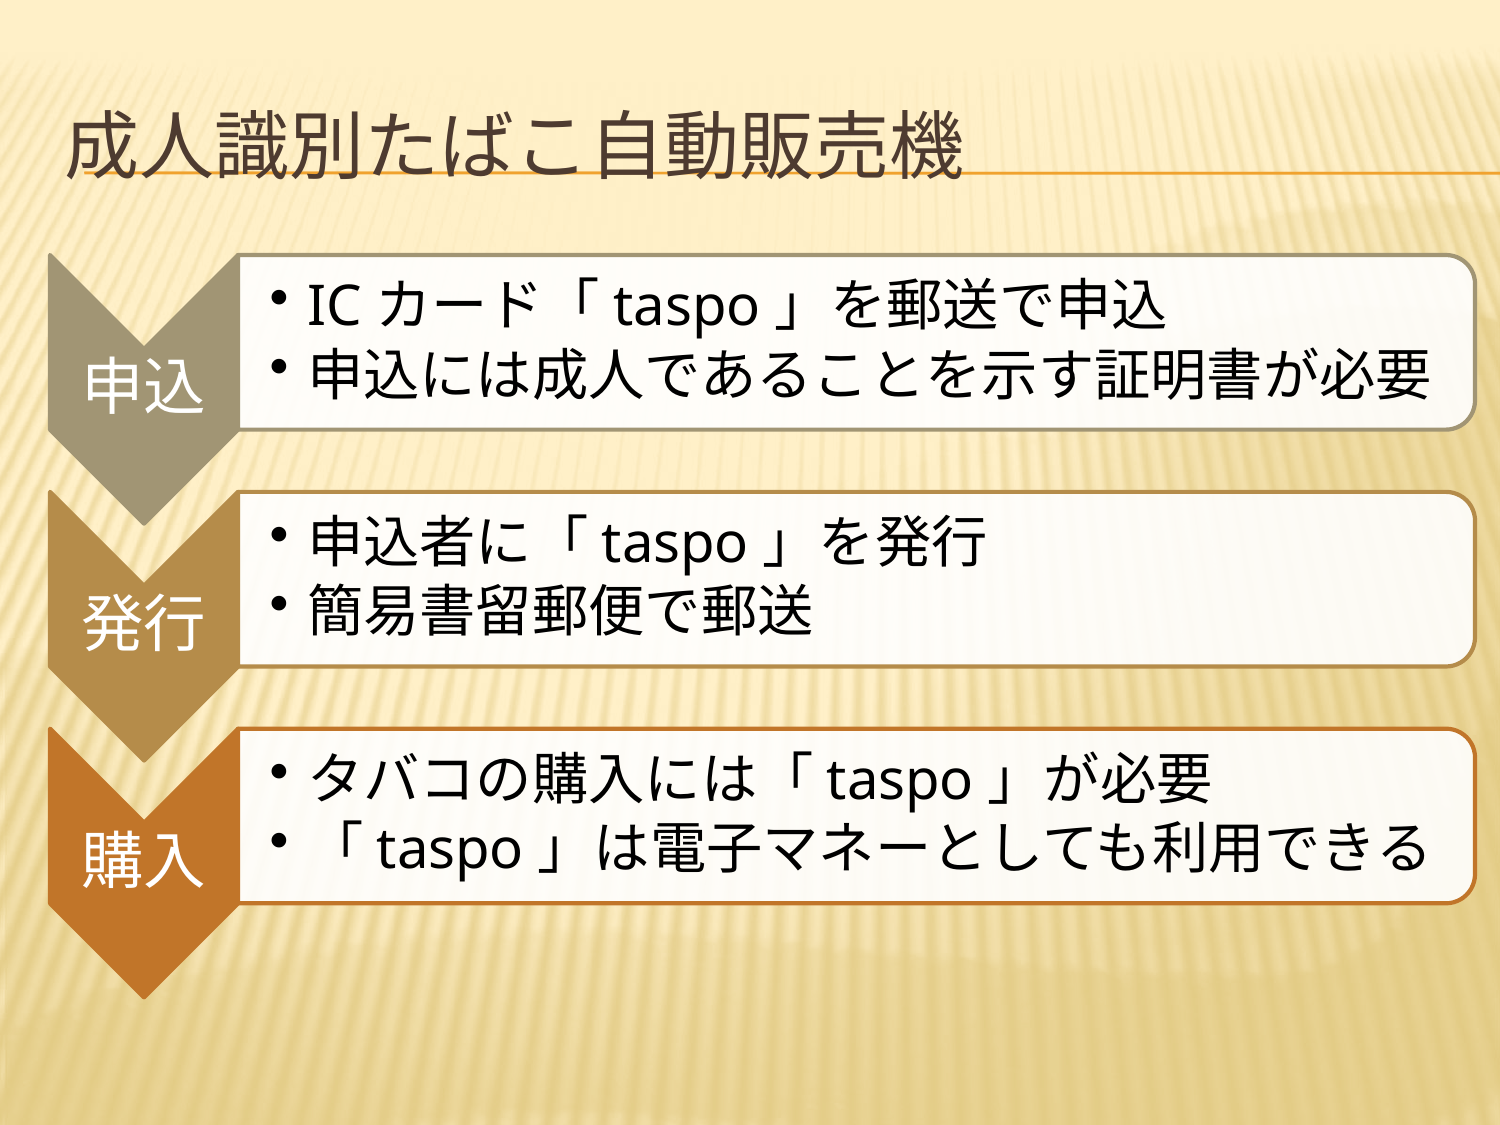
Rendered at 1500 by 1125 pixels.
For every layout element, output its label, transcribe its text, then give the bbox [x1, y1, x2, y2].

title 成人識別たばこ自動販売機 [50, 75, 1475, 213]
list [49, 254, 1476, 998]
